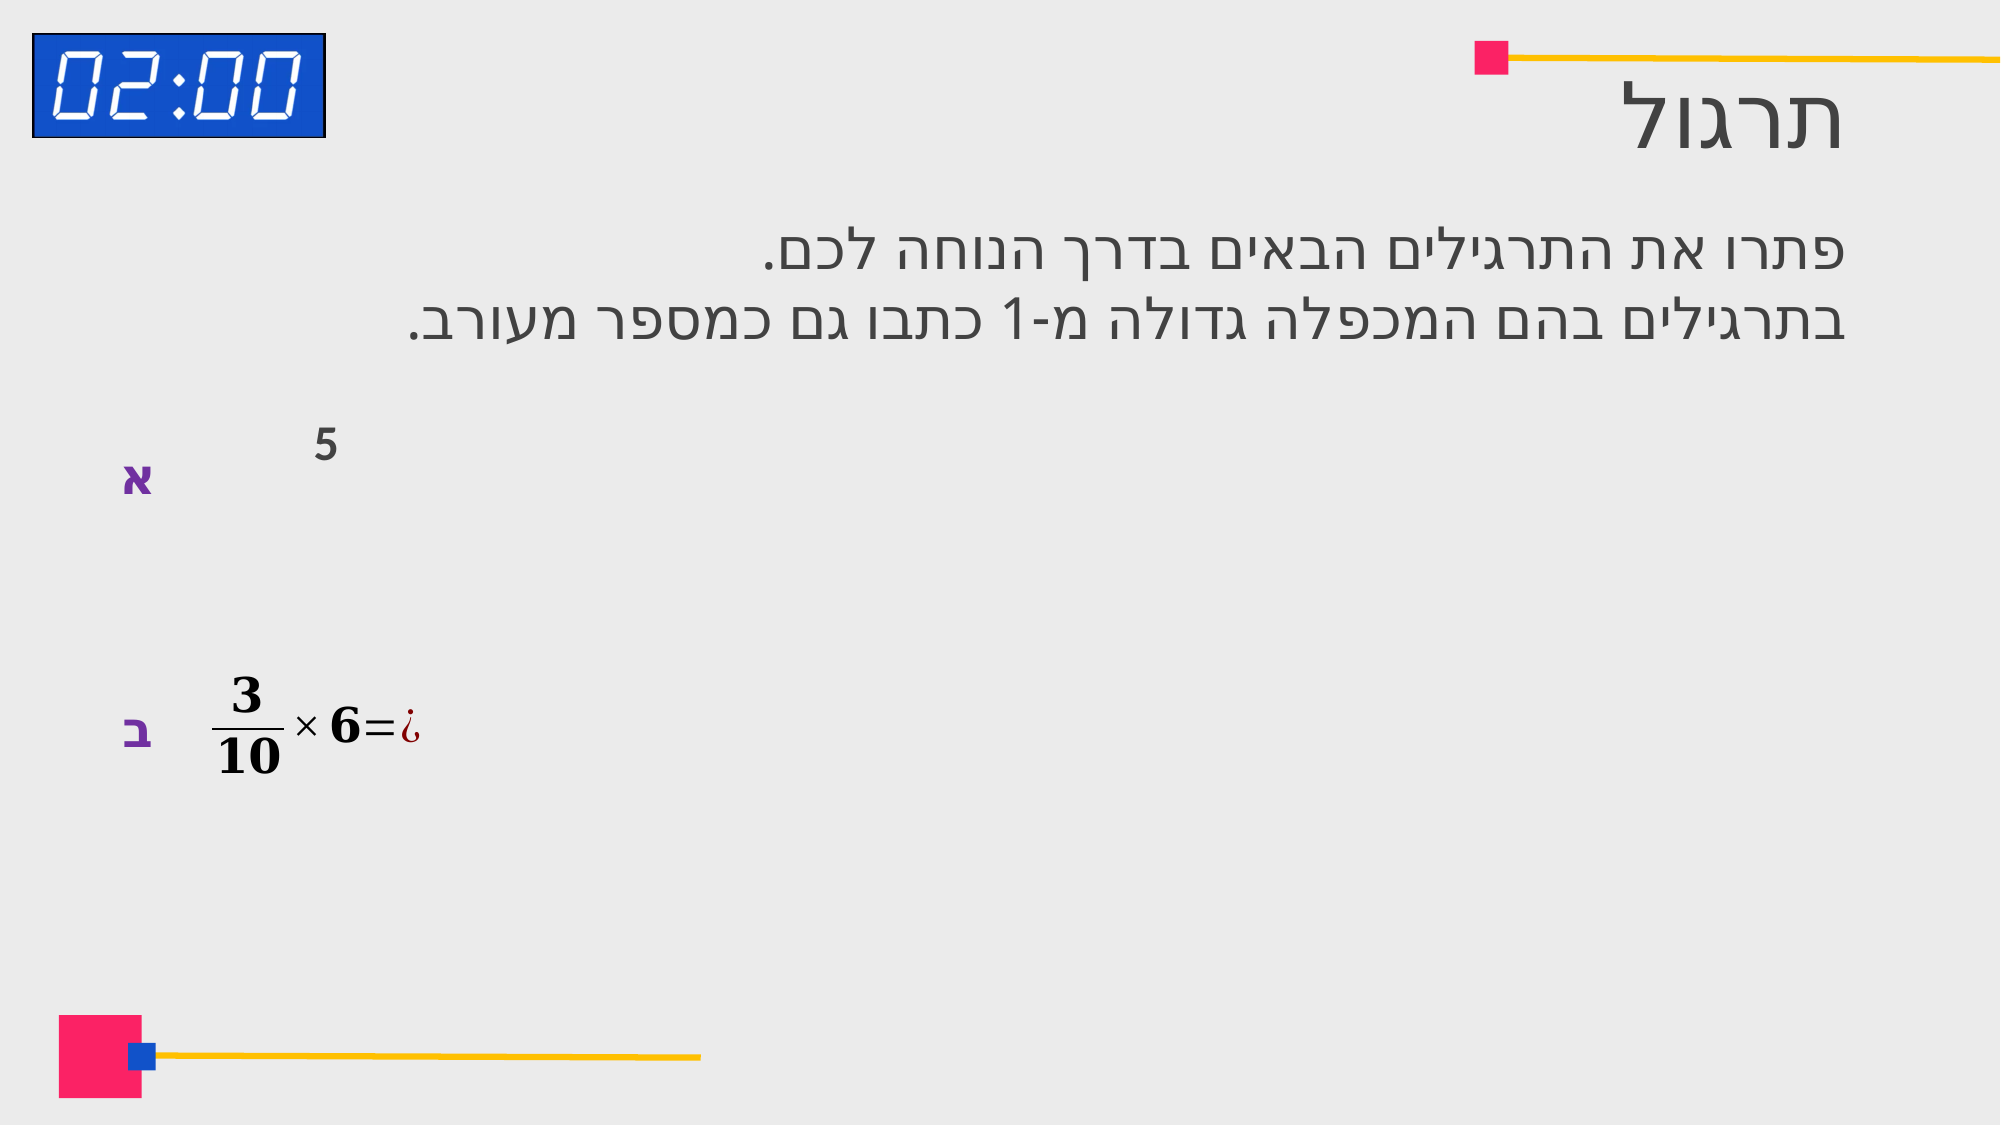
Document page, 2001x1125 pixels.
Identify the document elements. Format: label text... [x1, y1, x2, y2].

text_box פתרו את התרגילים הבאים בדרך הנוחה לכם. בתרגילים בהם המכפלה גדולה מ-1 כתבו גם כמספר מעורב. [137, 203, 1863, 359]
text_box א [101, 437, 174, 512]
title תרגול [1593, 59, 1863, 178]
text_box ב [101, 689, 174, 765]
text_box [31, 32, 327, 139]
